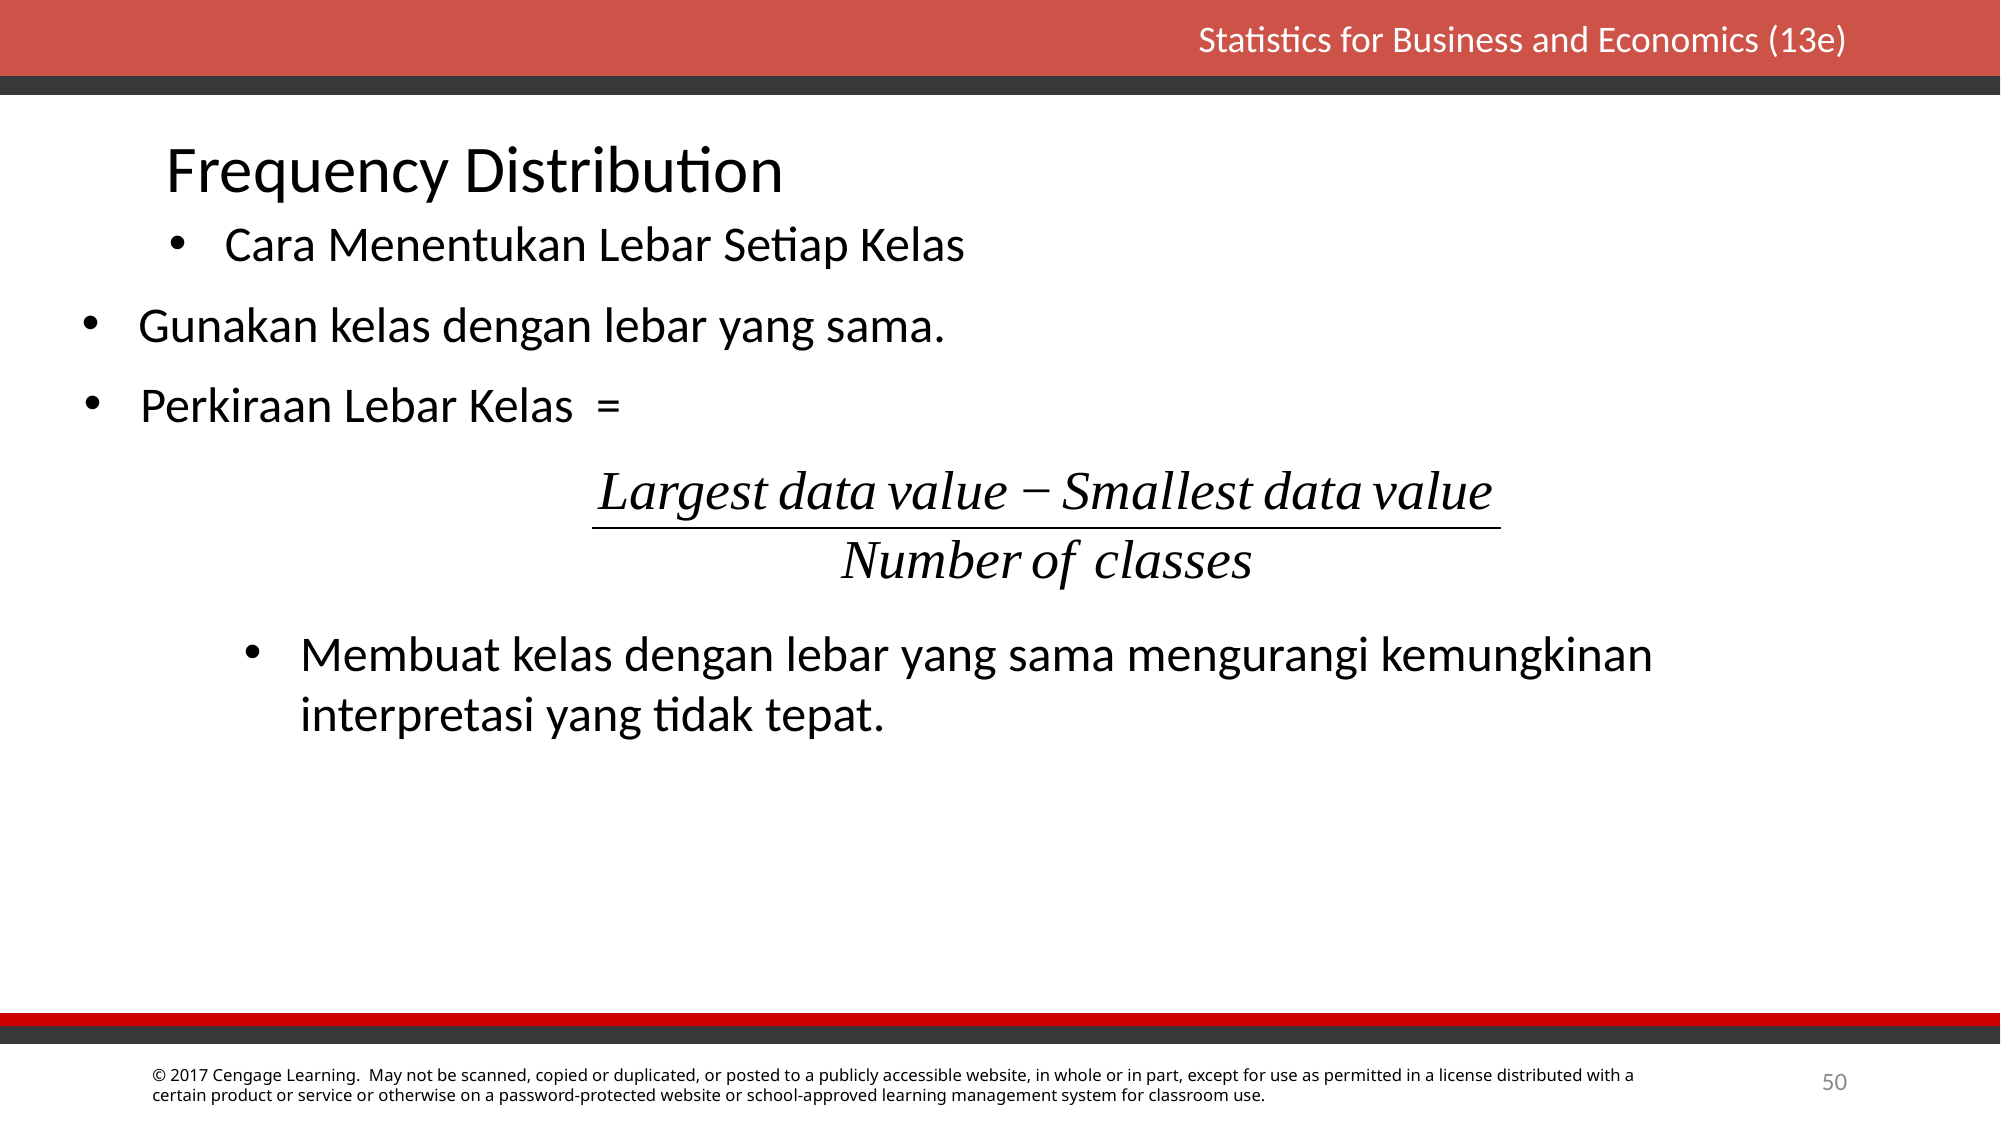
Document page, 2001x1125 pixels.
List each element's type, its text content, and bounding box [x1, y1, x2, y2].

text_box Gunakan kelas dengan lebar yang sama. [67, 275, 1015, 370]
picture [0, 76, 2001, 95]
text_box Perkiraan Lebar Kelas = [69, 355, 1013, 450]
slide_number 50 [1759, 1057, 1863, 1103]
picture [0, 1024, 2001, 1044]
text_box Frequency Distribution [151, 103, 1848, 228]
text_box Membuat kelas dengan lebar yang sama mengurangi kemungkinan interpretasi yang tidak tepat. [221, 601, 1826, 761]
list Cara Menentukan Lebar Setiap Kelas [153, 210, 1850, 304]
